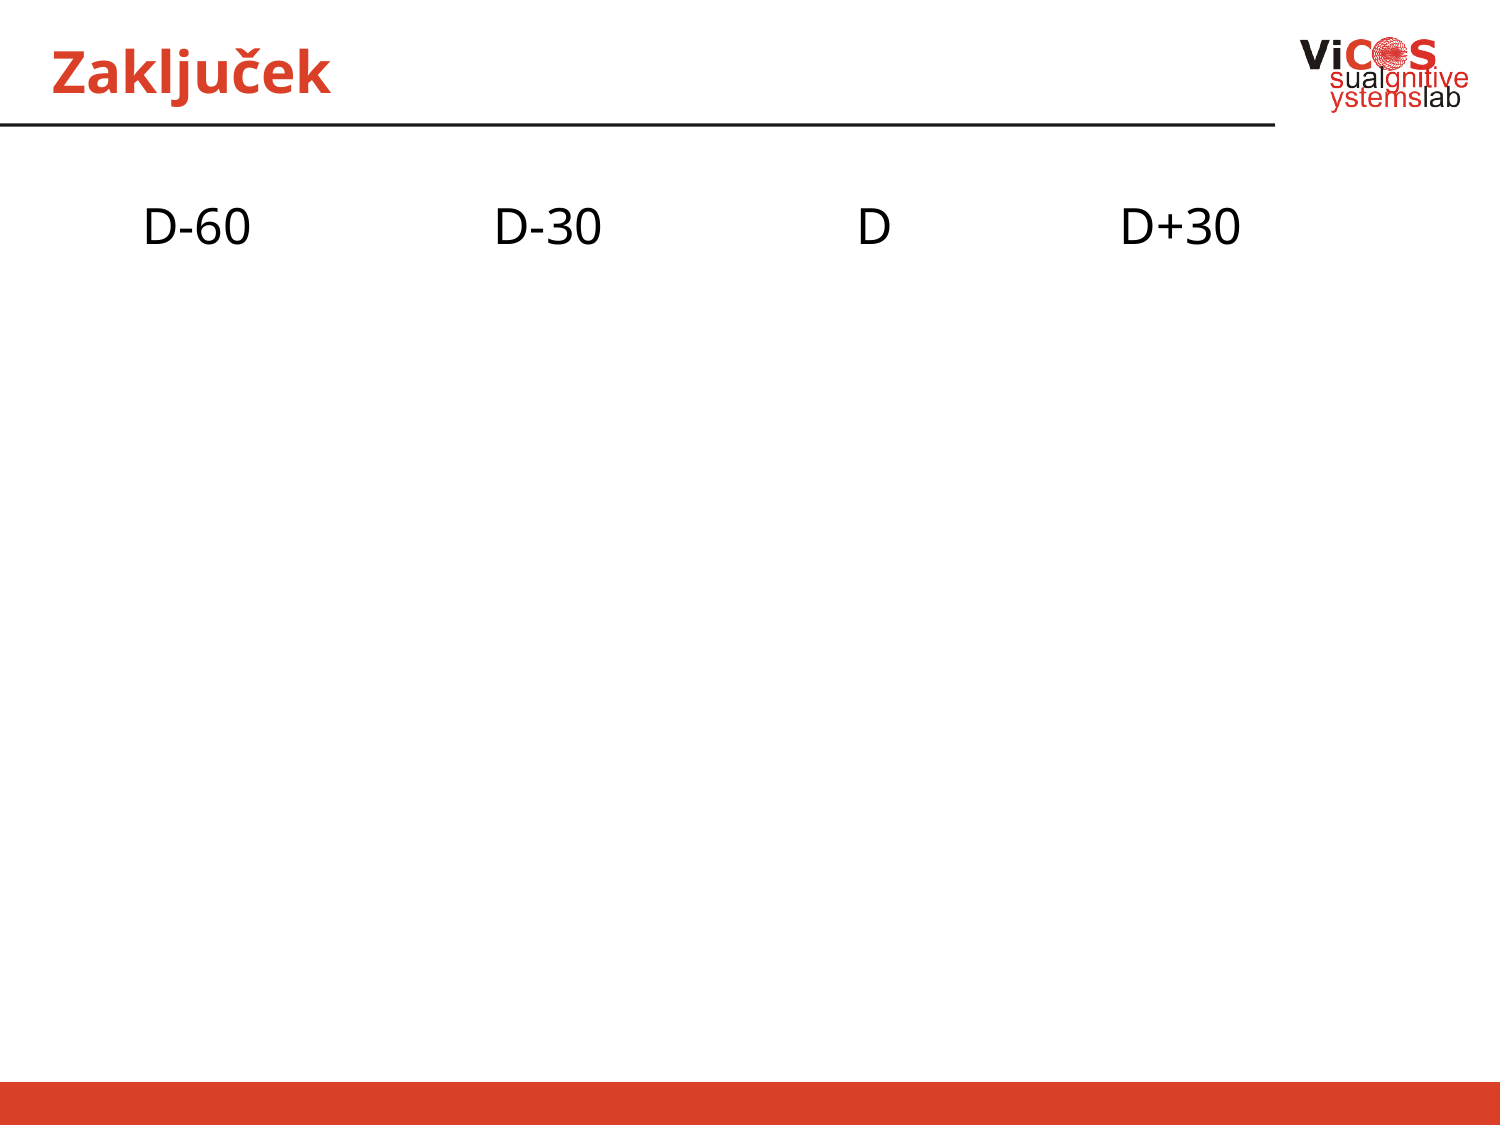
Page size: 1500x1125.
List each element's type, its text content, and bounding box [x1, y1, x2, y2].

title Zaključek [37, 24, 1255, 126]
text_box D-30 [478, 187, 618, 263]
text_box D [841, 187, 908, 263]
text_box D-60 [127, 187, 267, 263]
picture [1299, 37, 1468, 113]
text_box D+30 [1105, 187, 1257, 263]
